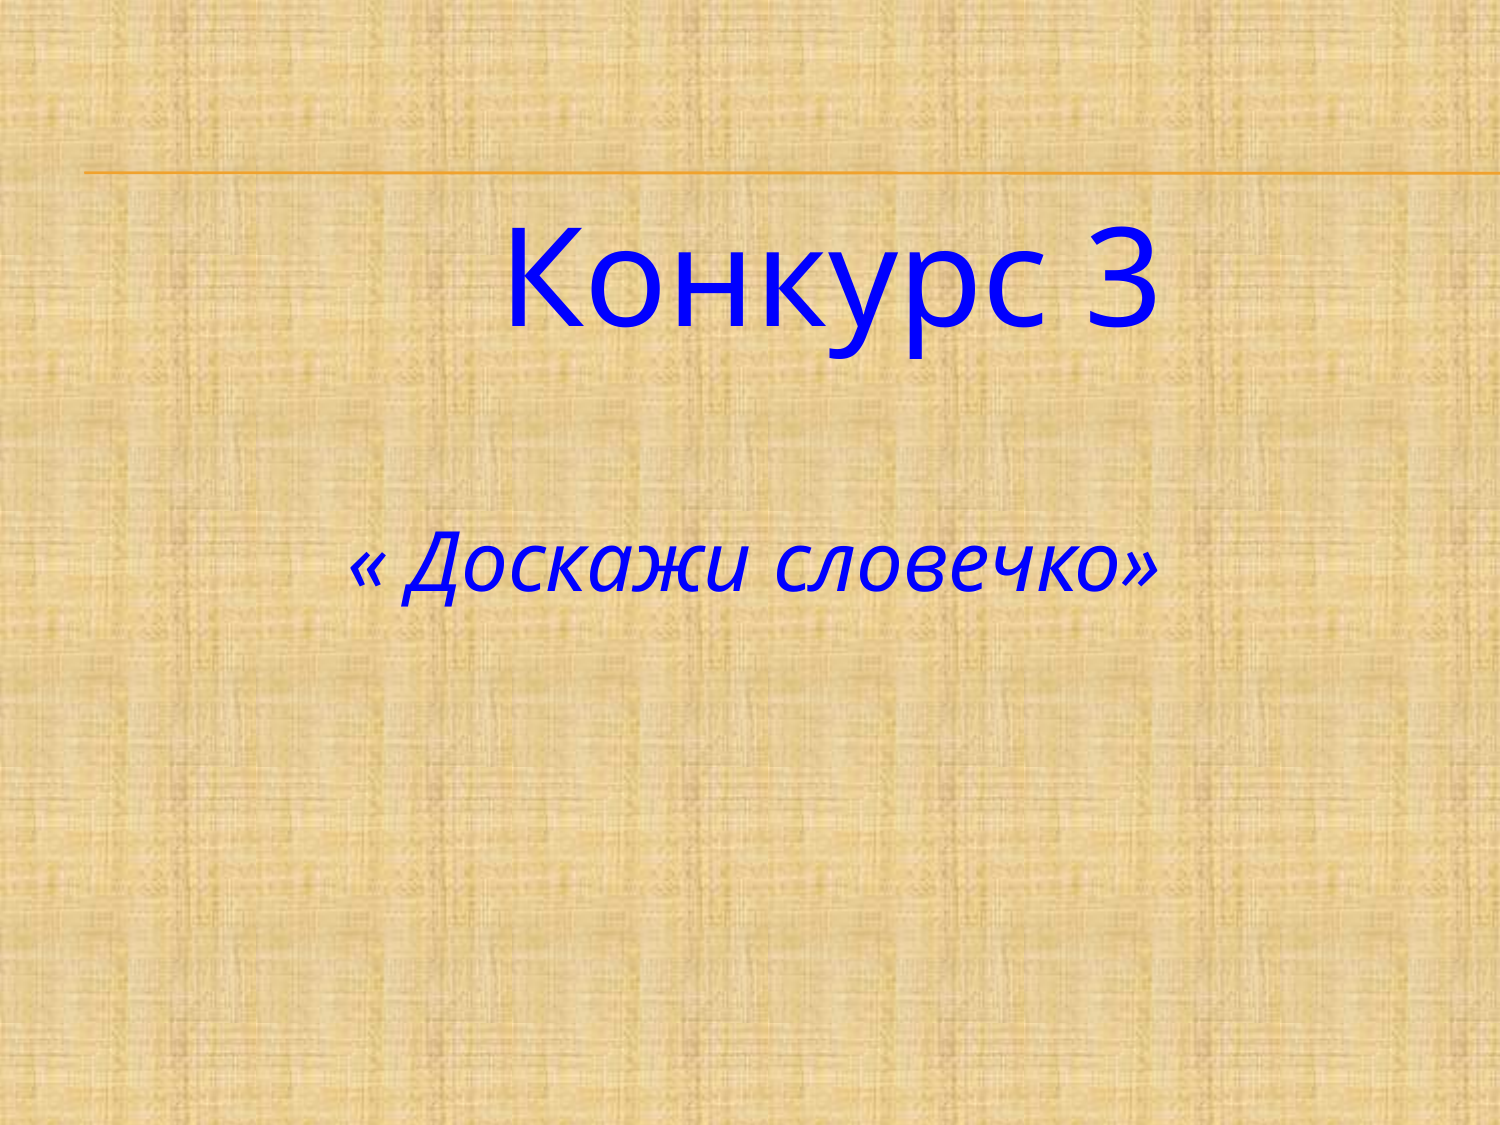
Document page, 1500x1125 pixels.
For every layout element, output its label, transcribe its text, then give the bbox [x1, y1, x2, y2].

picture [0, 0, 1500, 1125]
title Конкурс 3 [49, 181, 1476, 379]
text_box « Доскажи словечко» [49, 254, 1475, 998]
